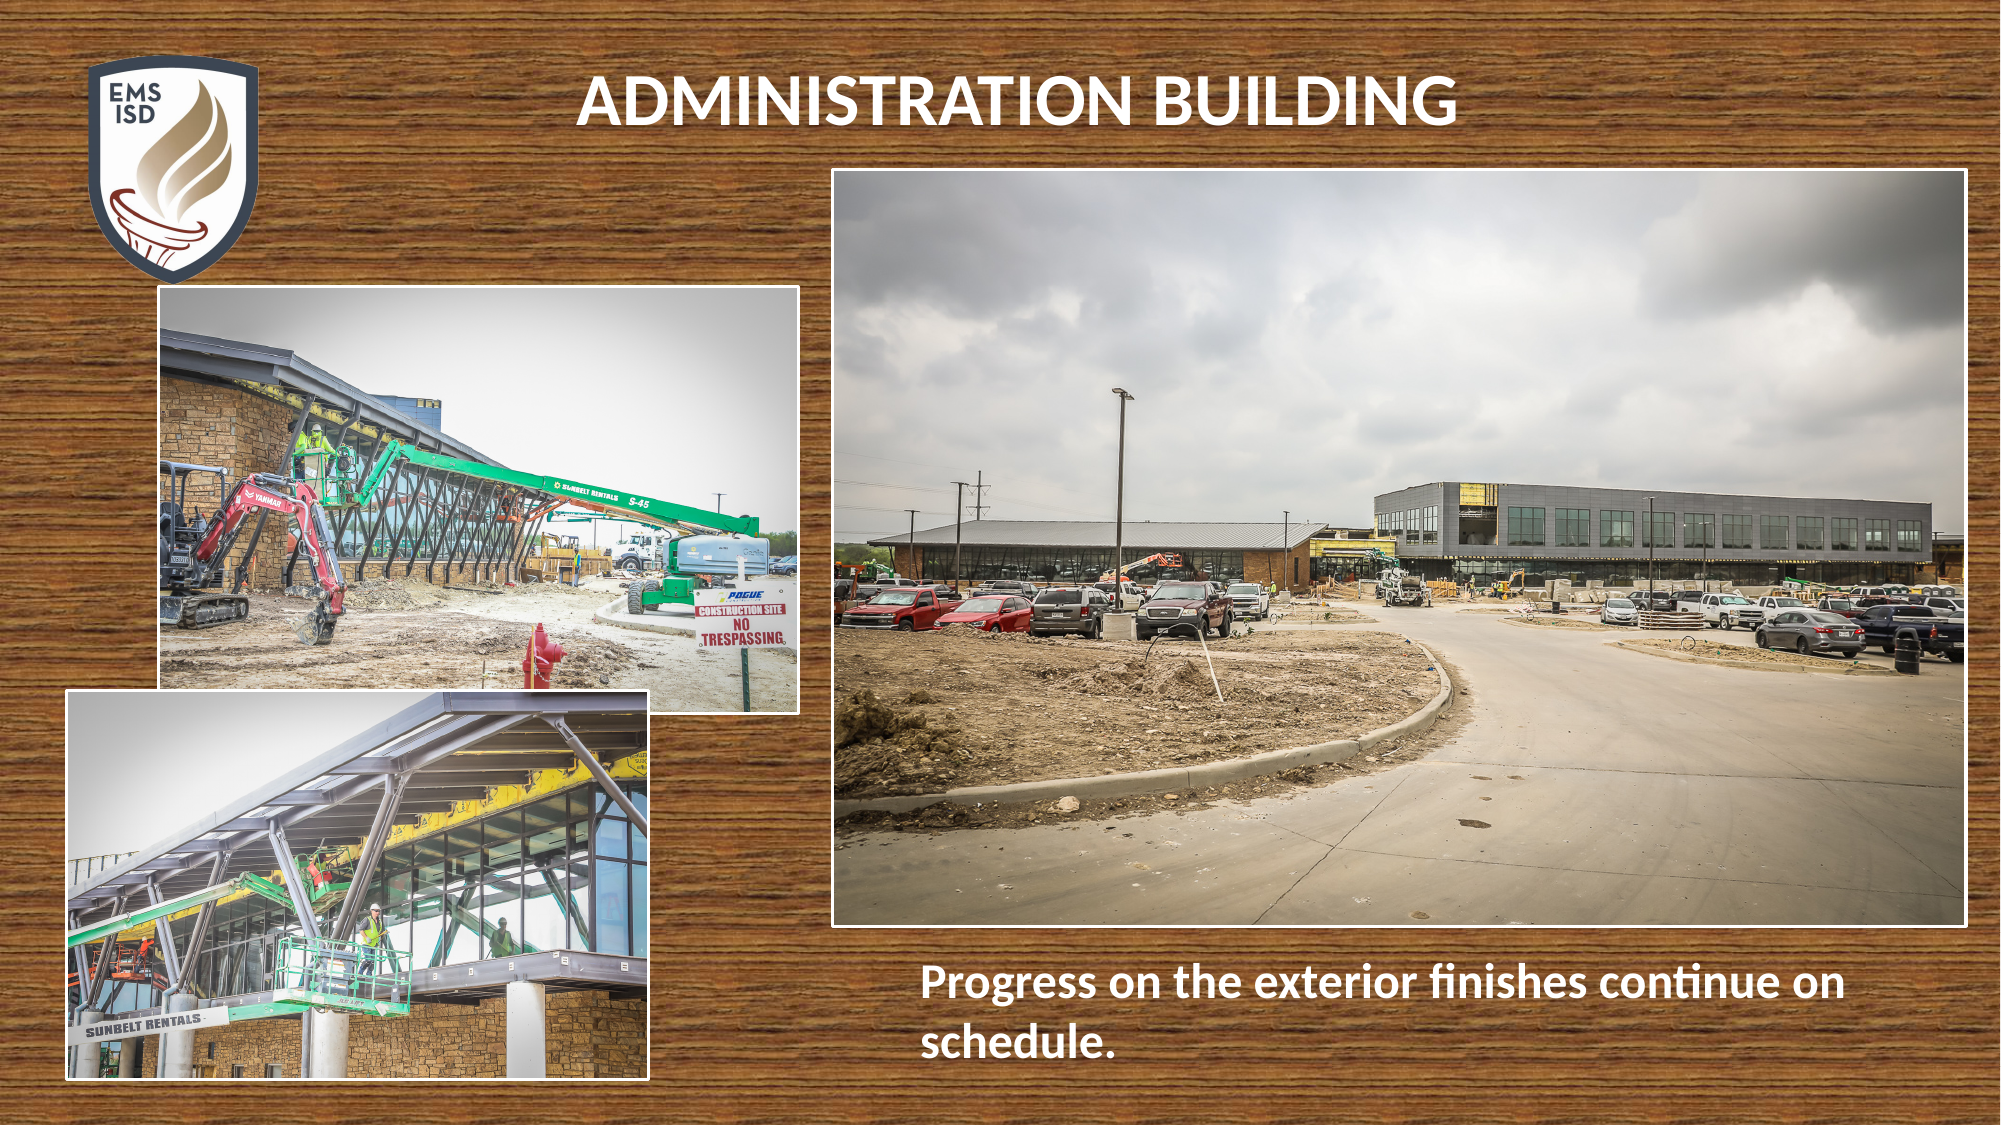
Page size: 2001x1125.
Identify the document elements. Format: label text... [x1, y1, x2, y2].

picture [0, 0, 2001, 1125]
text_box ADMINISTRATION BUILDING [562, 43, 1476, 148]
text_box Progress on the exterior finishes continue on schedule. [905, 941, 1965, 1077]
